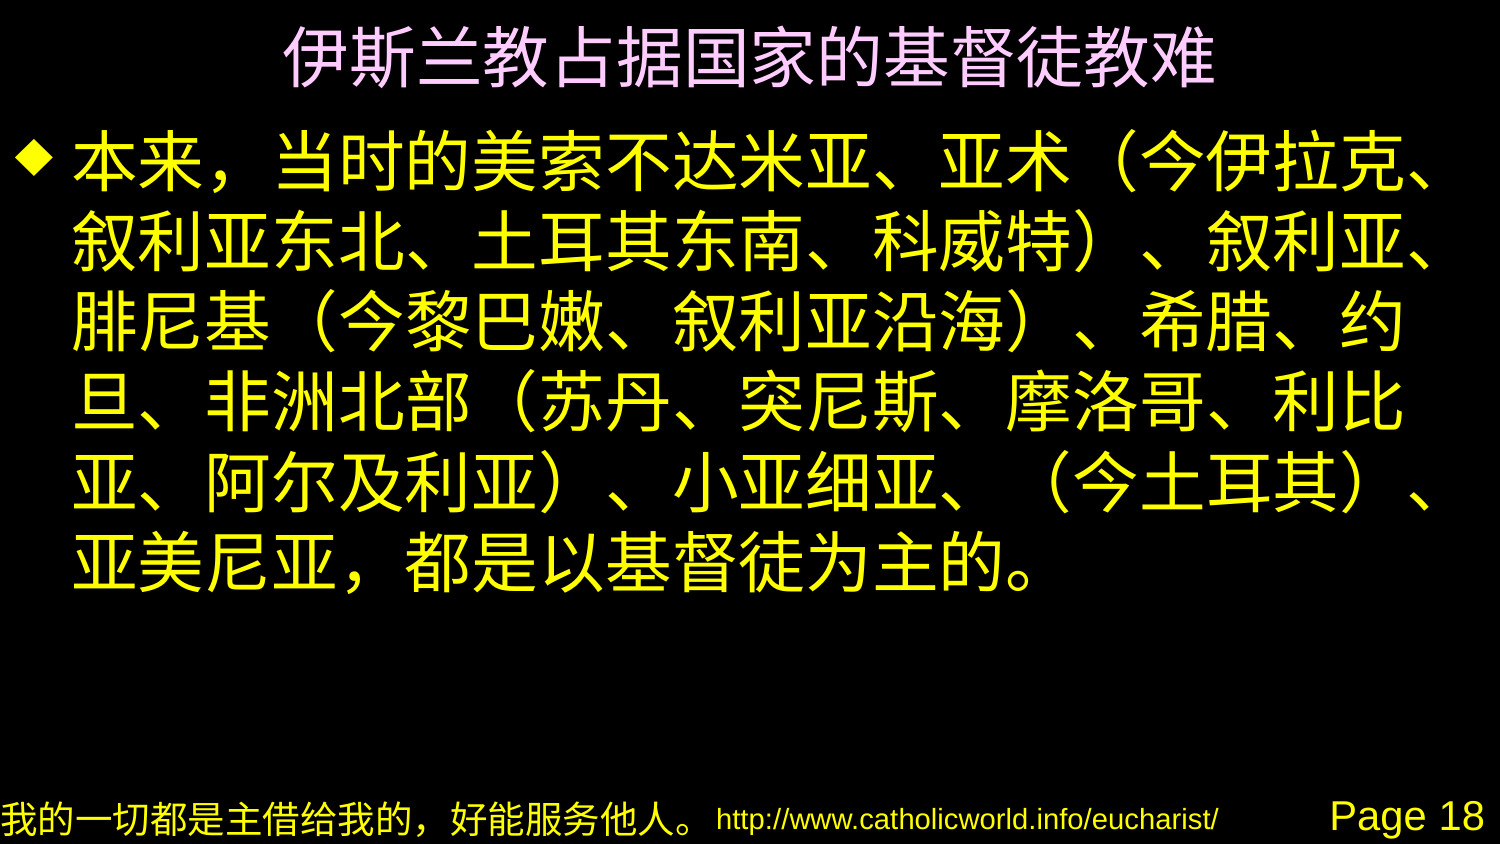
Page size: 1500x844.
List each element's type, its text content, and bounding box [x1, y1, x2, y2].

title 伊斯兰教占据国家的基督徒教难 [0, 0, 1500, 112]
list 本来，当时的美索不达米亚、亚术（今伊拉克、叙利亚东北、土耳其东南、科威特）、叙利亚、腓尼基（今黎巴嫩、叙利亚沿海）、希腊、约旦、非洲北部（苏丹、突尼斯、摩洛哥、利比亚、阿尔及利亚）、小亚细亚、（今土耳其）、亚美尼亚，都是以基督徒为主的。 [0, 112, 1500, 816]
